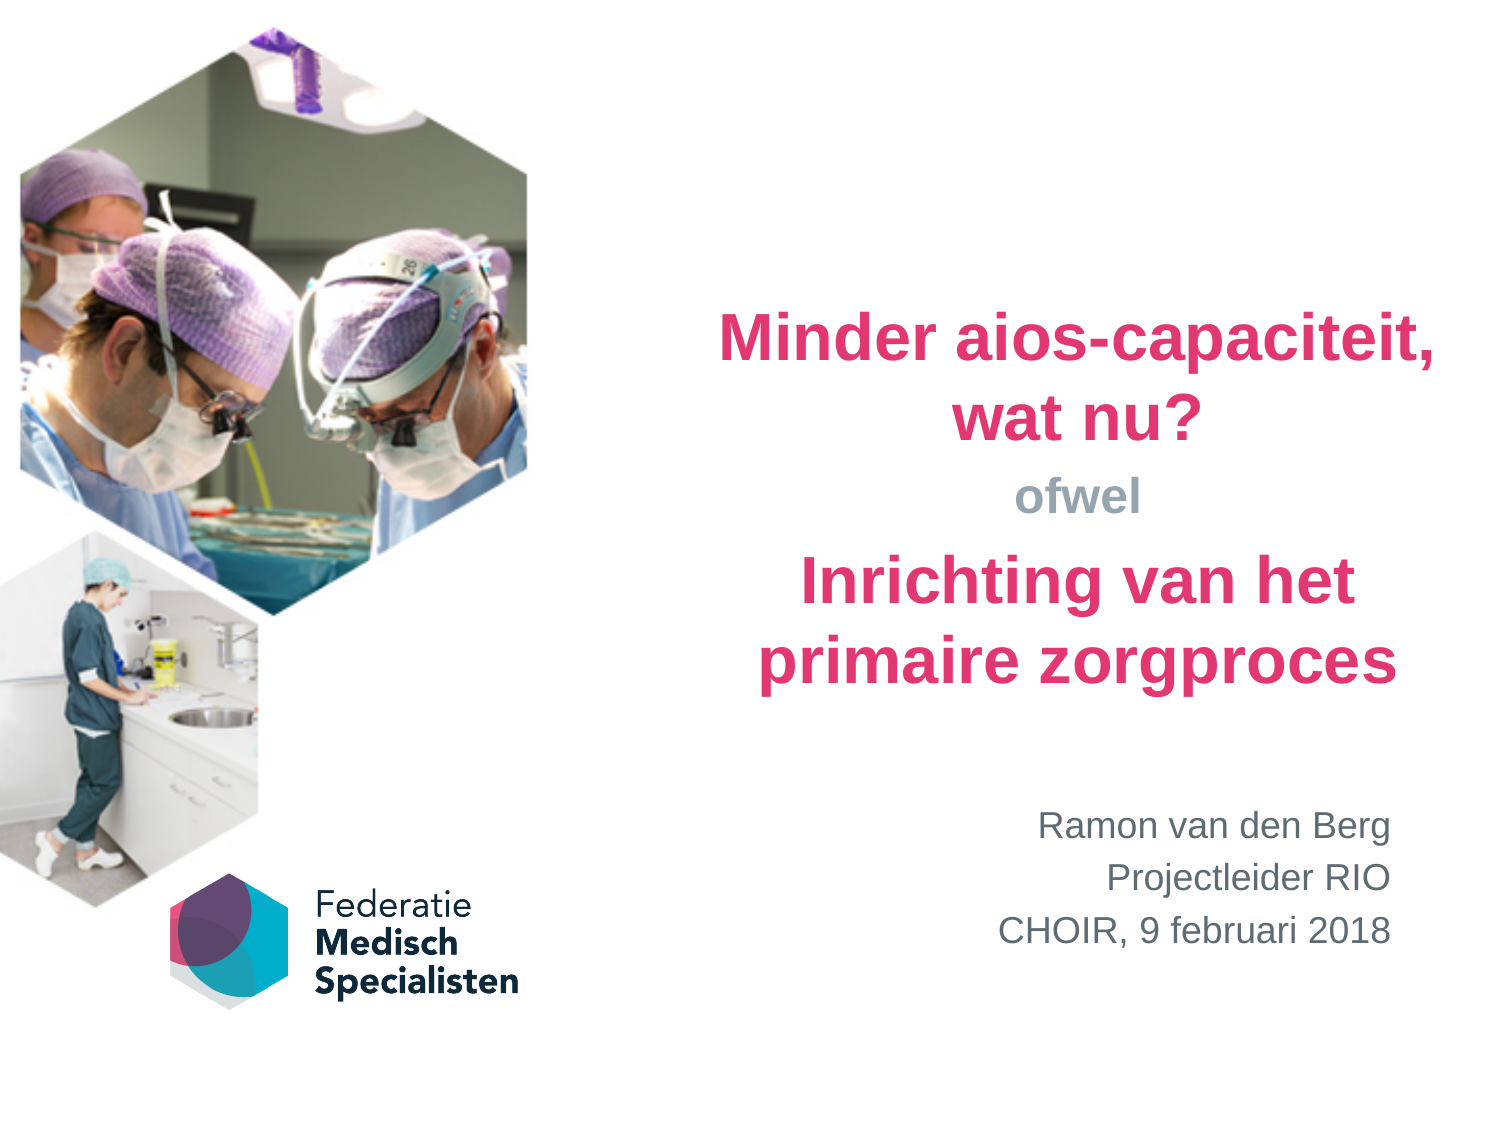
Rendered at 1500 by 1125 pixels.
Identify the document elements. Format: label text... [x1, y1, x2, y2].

picture [0, 0, 1500, 1125]
text_box Ramon van den Berg Projectleider RIO CHOIR, 9 februari 2018 [676, 793, 1407, 978]
subtitle Minder aios-capaciteit, wat nu? ofwel Inrichting van het primaire zorgproces [676, 286, 1480, 563]
